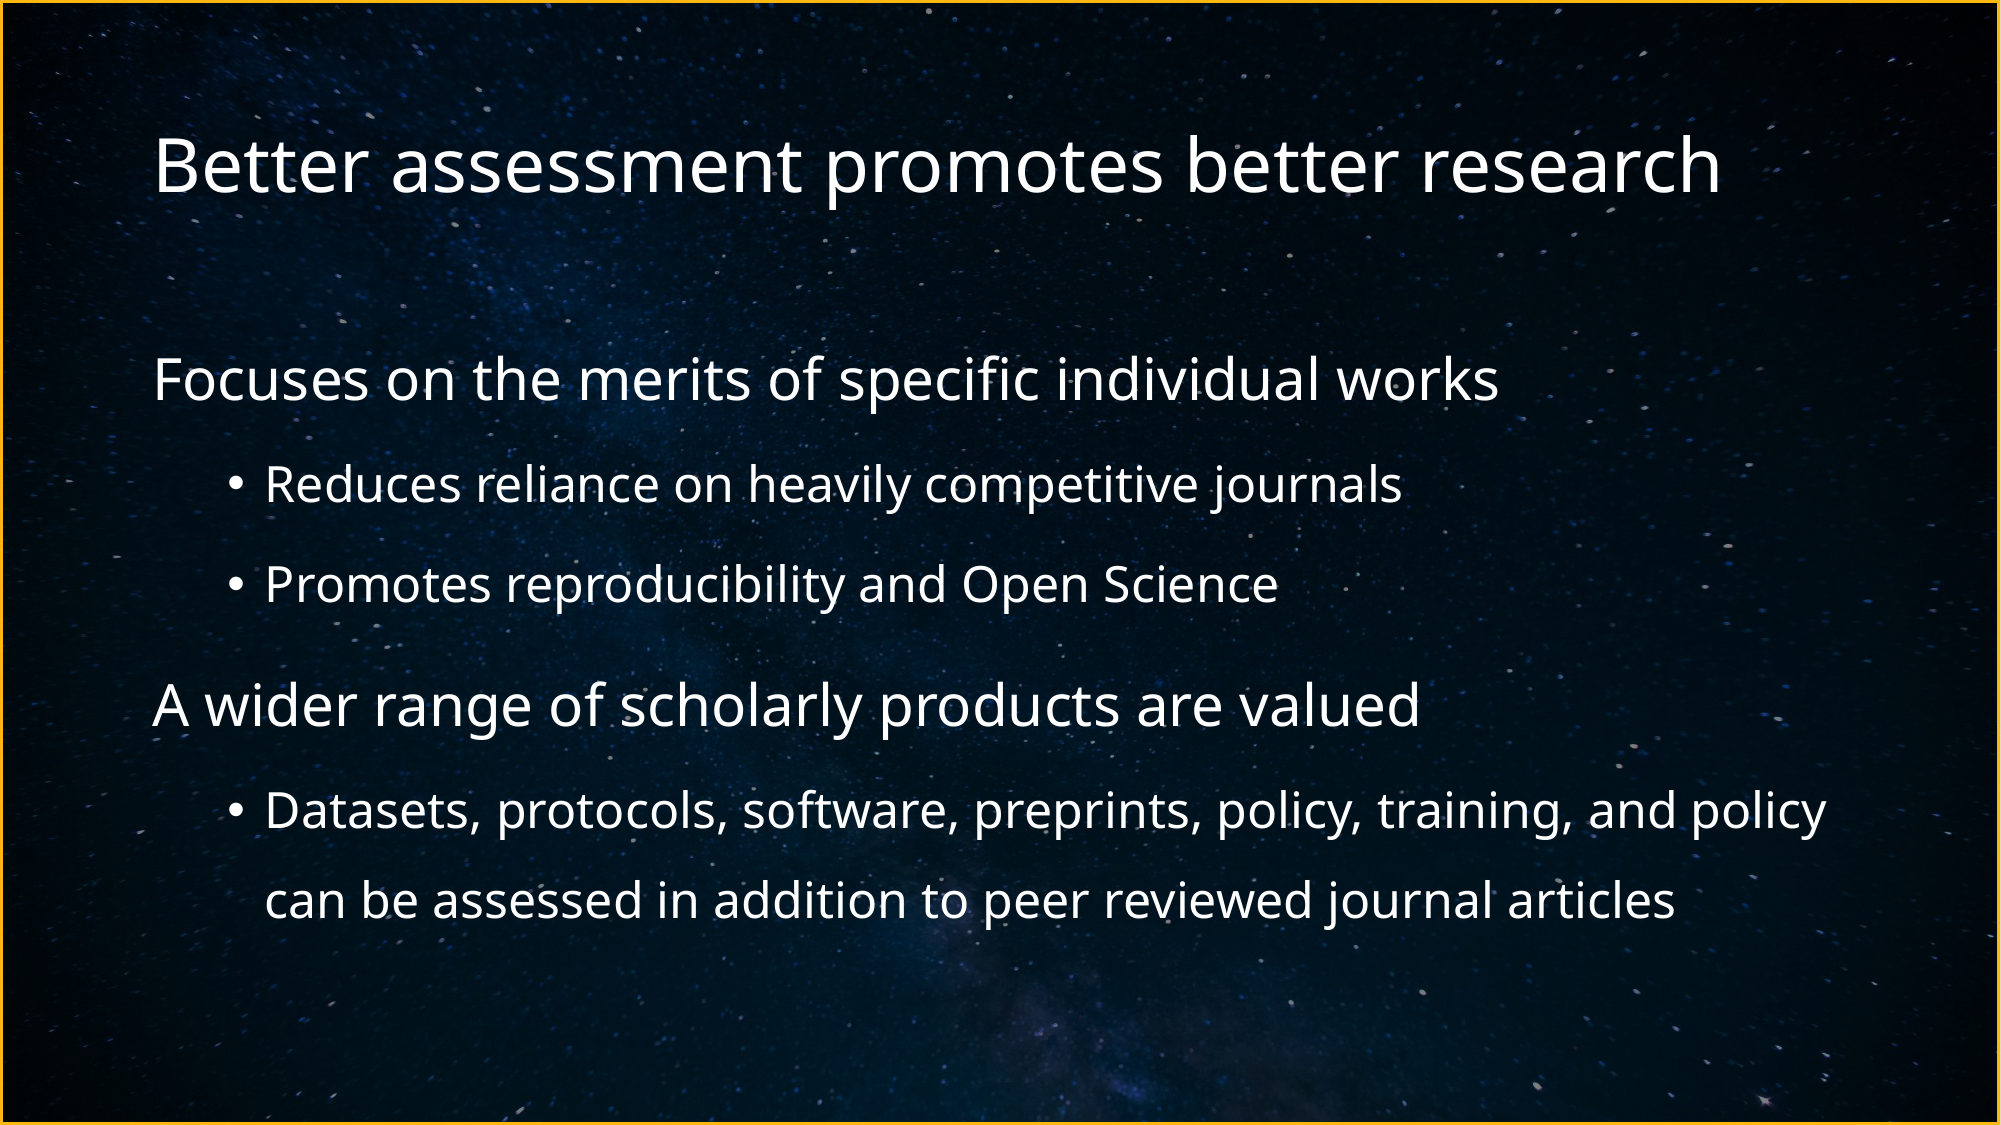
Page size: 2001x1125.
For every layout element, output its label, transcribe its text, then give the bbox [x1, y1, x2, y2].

picture [3, 3, 1997, 1122]
list Focuses on the merits of specific individual works Reduces reliance on heavily competitive journals Promotes reproducibility and Open Science A wider range of scholarly products are valued Datasets, protocols, software, preprints, policy, training, and policy can be assessed in addition to peer reviewed journal articles [137, 299, 1863, 1014]
title Better assessment promotes better research [137, 59, 1863, 278]
